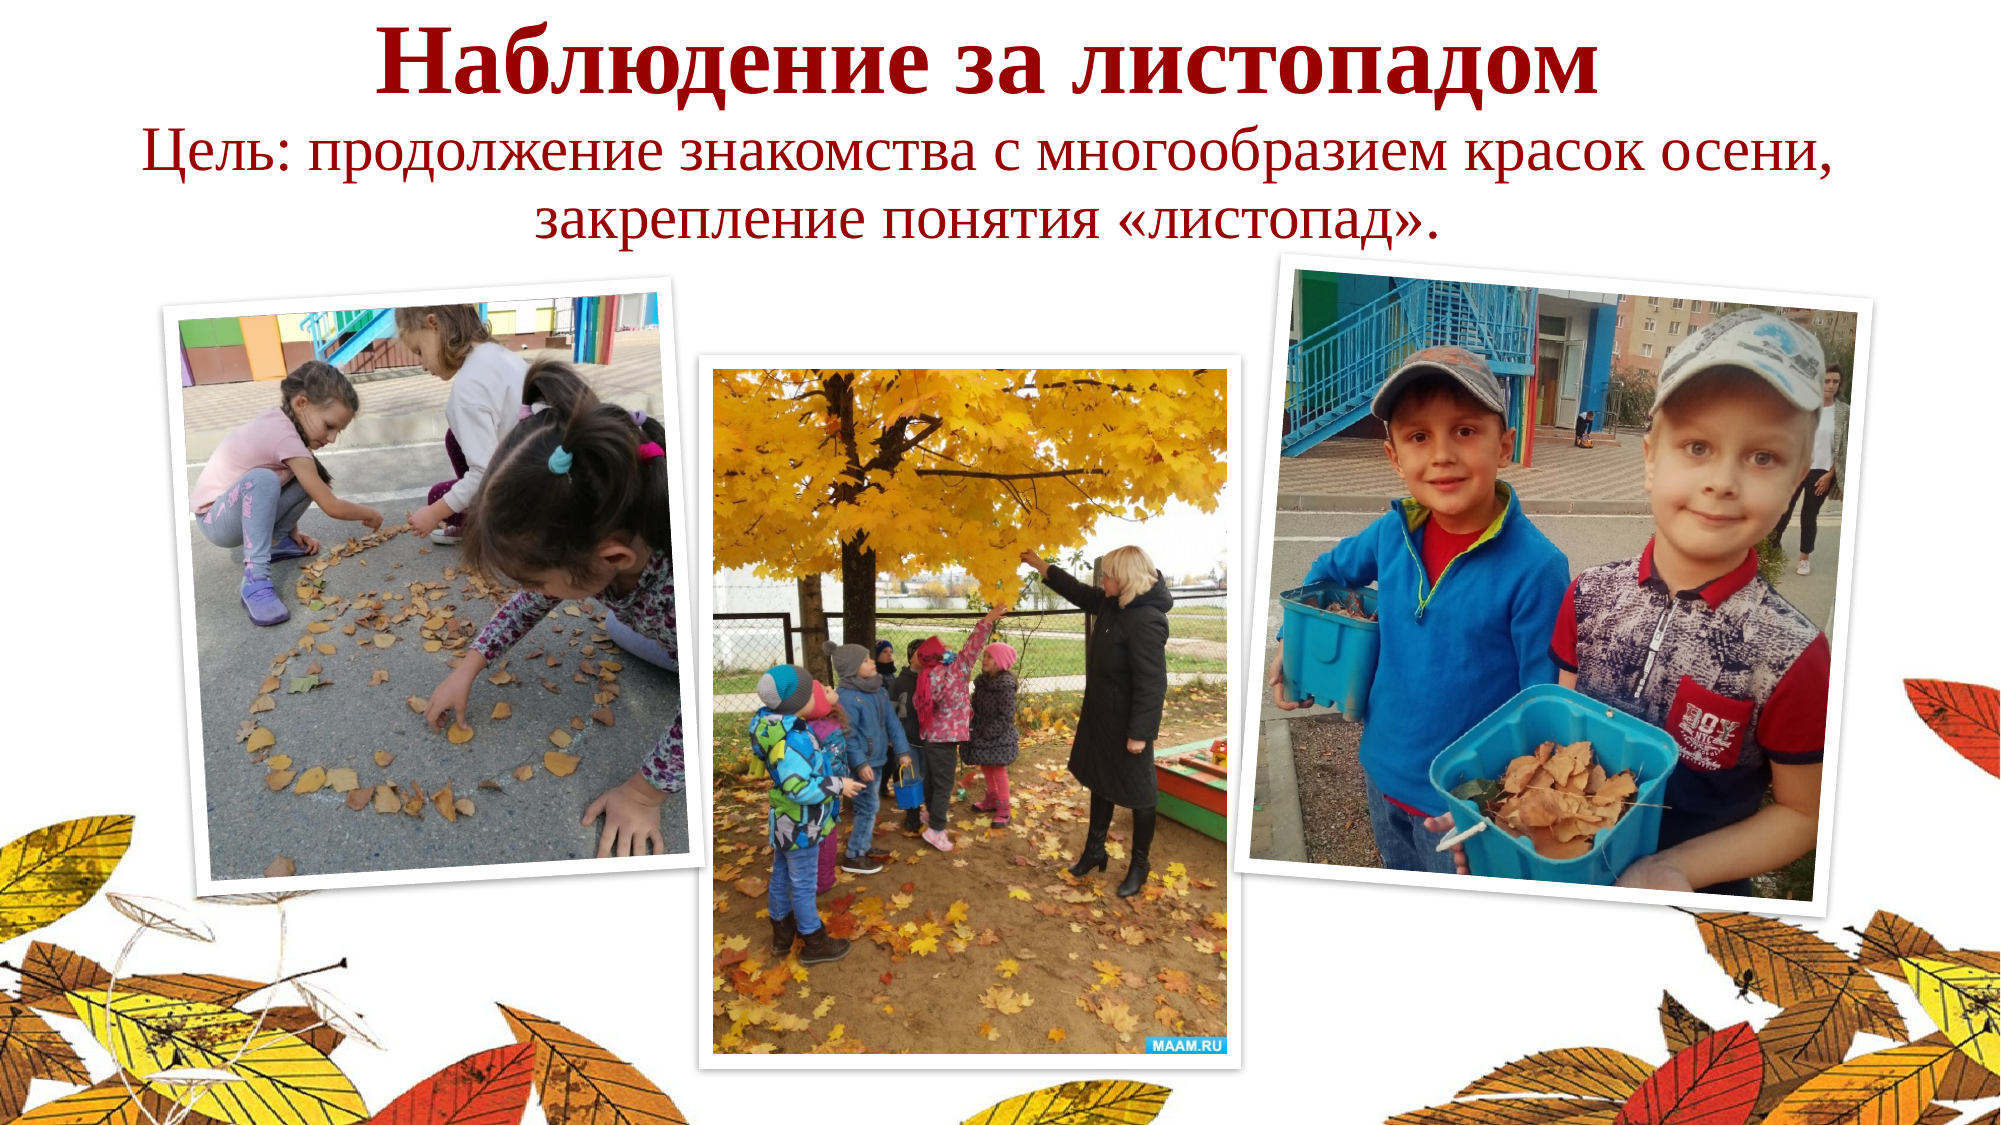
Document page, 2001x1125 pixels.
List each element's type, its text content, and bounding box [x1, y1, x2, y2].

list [713, 369, 1227, 1055]
title Наблюдение за листопадом Цель: продолжение знакомства с многообразием красок осени, закрепление понятия «листопад». [118, 0, 1859, 260]
picture [0, 0, 2001, 1125]
